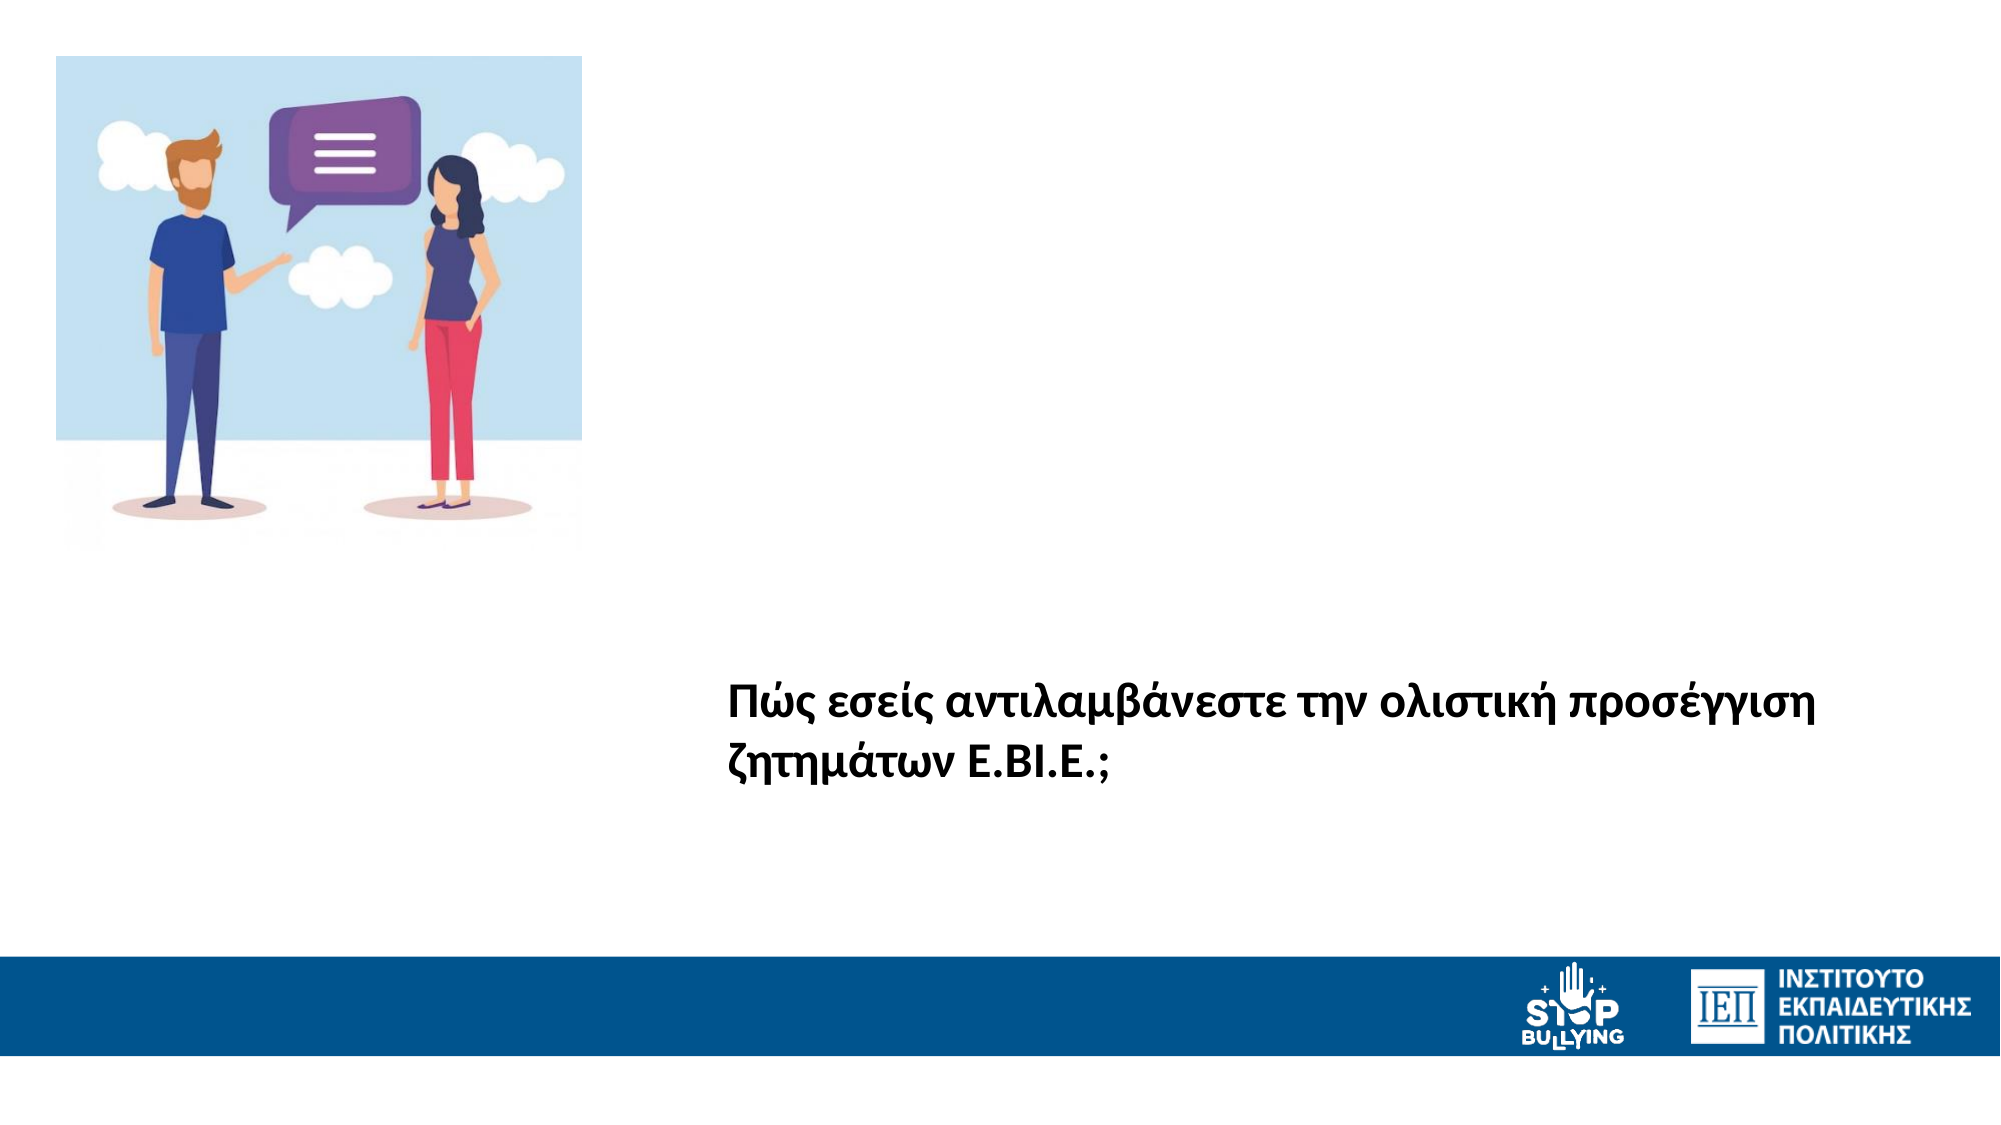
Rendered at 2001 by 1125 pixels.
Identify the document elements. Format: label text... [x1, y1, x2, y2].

picture [56, 56, 582, 551]
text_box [0, 954, 2000, 1058]
text_box Πώς εσείς αντιλαμβάνεστε την ολιστική προσέγγιση ζητημάτων Ε.ΒΙ.Ε.; [713, 605, 1908, 850]
